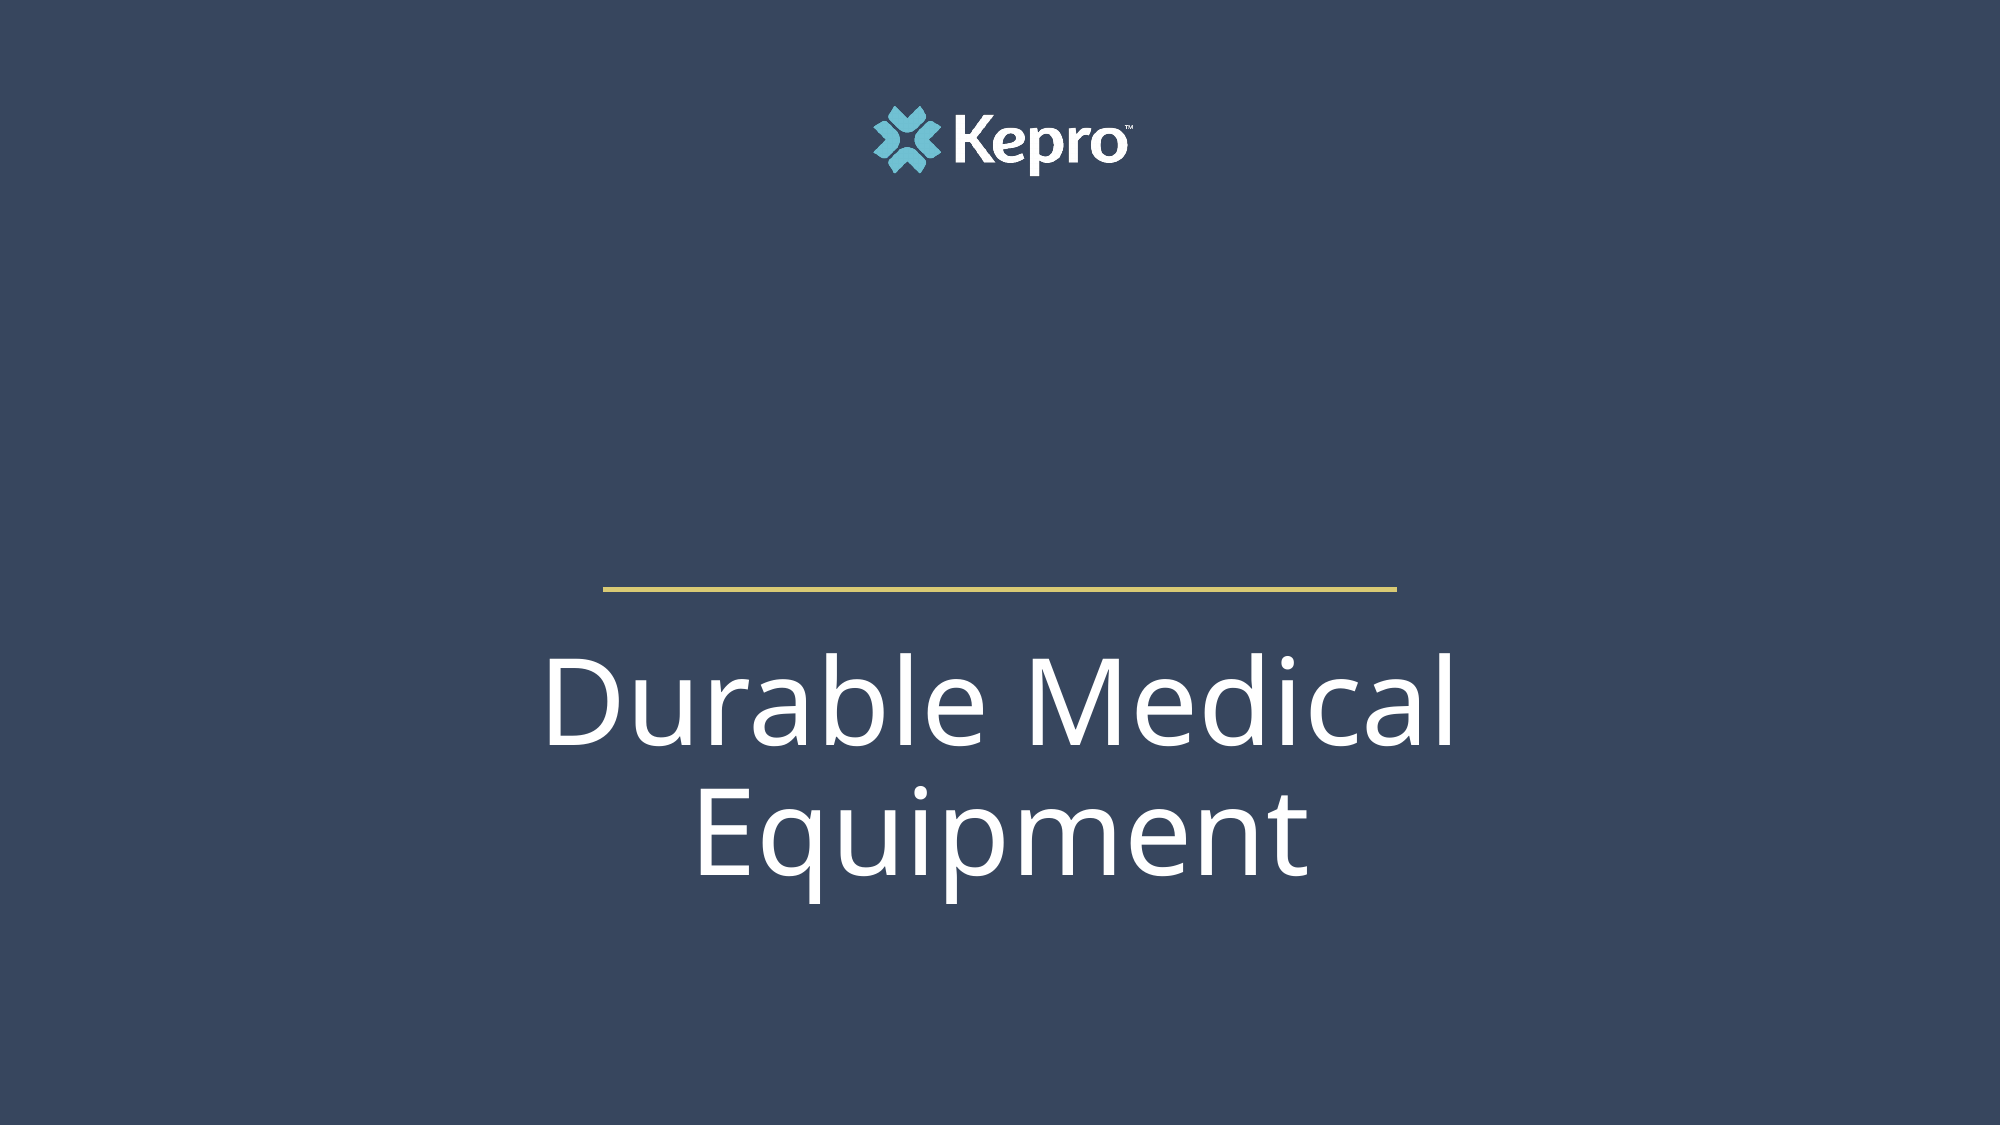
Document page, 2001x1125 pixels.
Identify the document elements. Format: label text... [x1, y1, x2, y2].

picture [804, 43, 1196, 239]
subtitle Durable Medical Equipment [1290, 633, 1750, 802]
list [0, 278, 1290, 1035]
